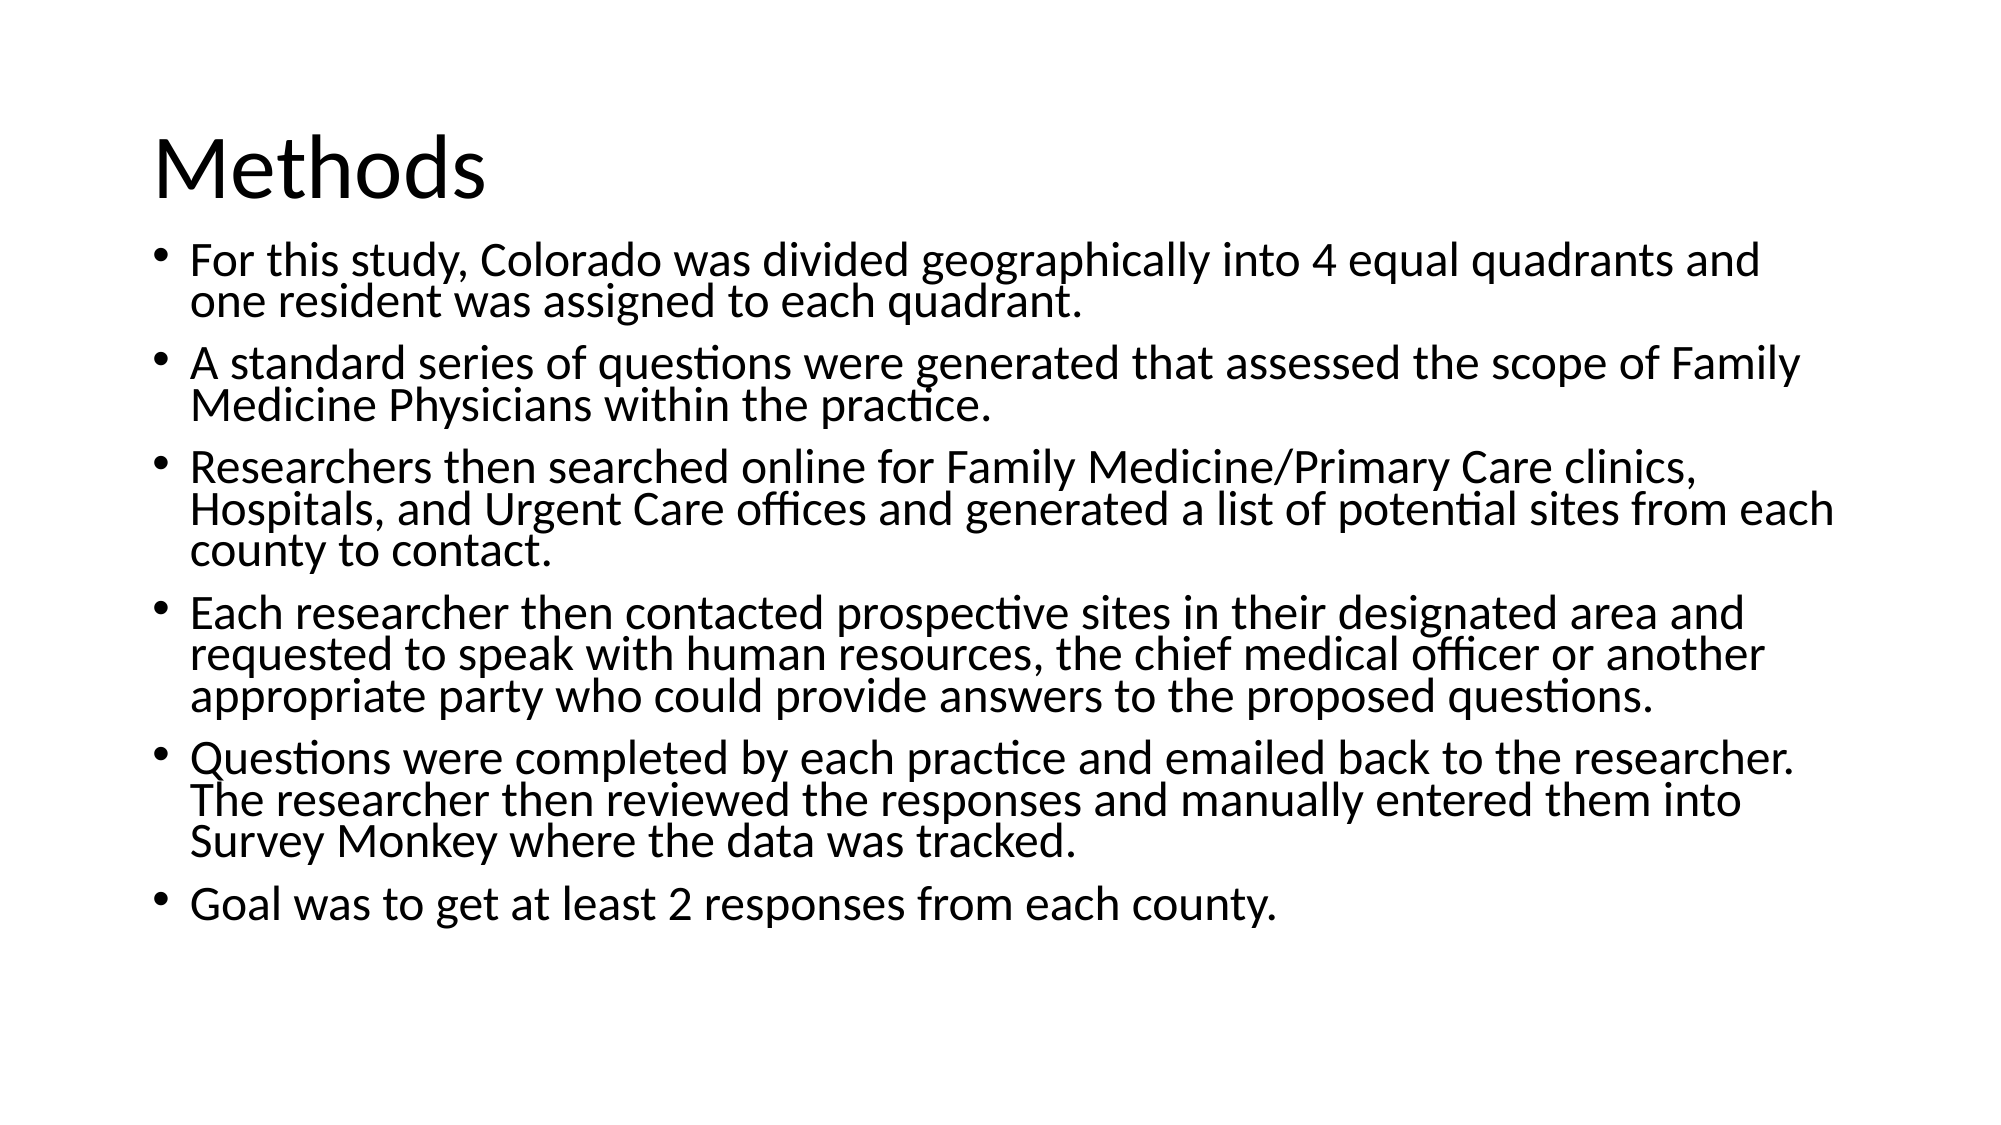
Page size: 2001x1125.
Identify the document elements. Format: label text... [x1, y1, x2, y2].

title Methods [137, 59, 1863, 235]
list For this study, Colorado was divided geographically into 4 equal quadrants and one resident was assigned to each quadrant. A standard series of questions were generated that assessed the scope of Family Medicine Physicians within the practice. Researchers then searched online for Family Medicine/Primary Care clinics, Hospitals, and Urgent Care offices and generated a list of potential sites from each county to contact. Each researcher then contacted prospective sites in their designated area and requested to speak with human resources, the chief medical officer or another appropriate party who could provide answers to the proposed questions. Questions were completed by each practice and emailed back to the researcher. The researcher then reviewed the responses and manually entered them into Survey Monkey where the data was tracked. Goal was to get at least 2 responses from each county. [137, 235, 1863, 1014]
